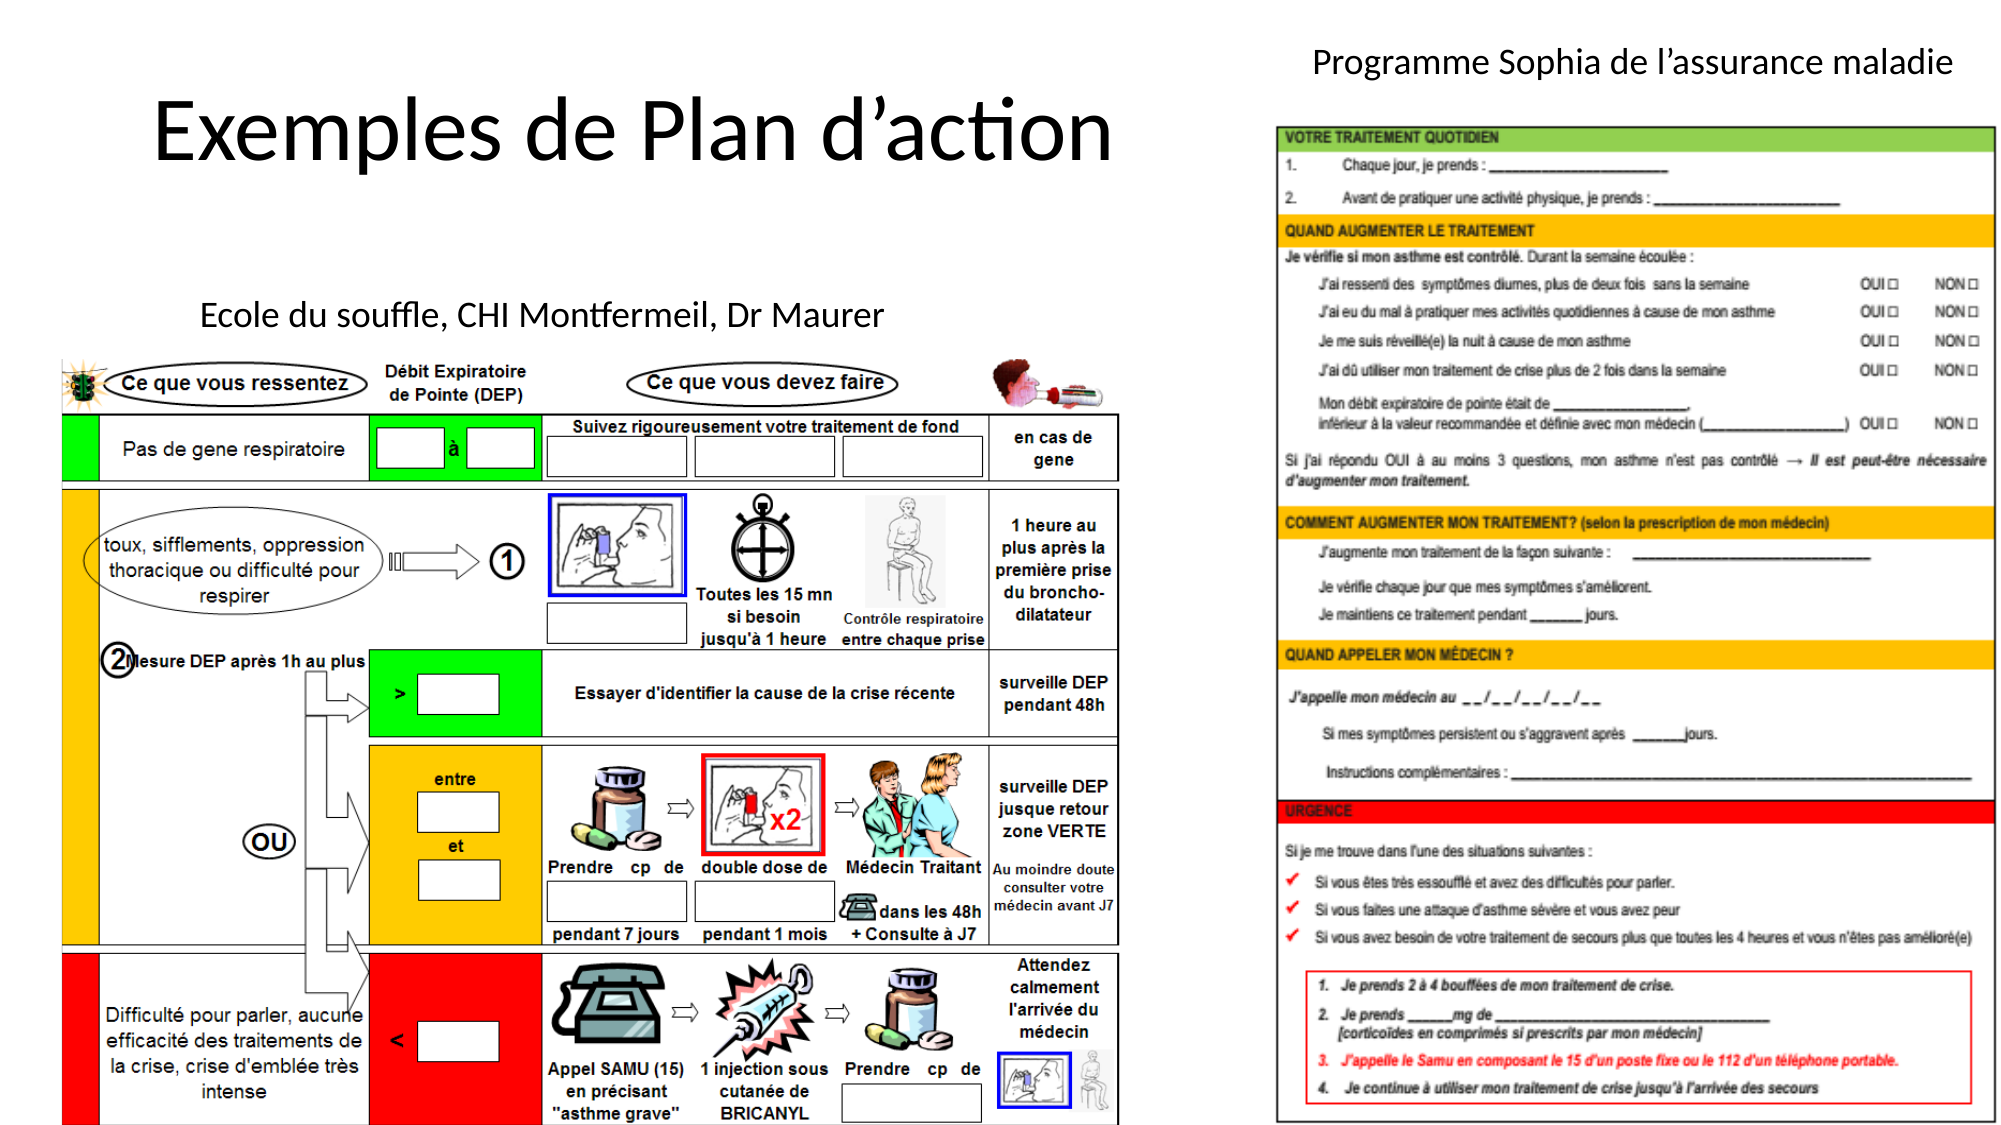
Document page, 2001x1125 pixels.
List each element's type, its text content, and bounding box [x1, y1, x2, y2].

picture [1273, 122, 2000, 1125]
text_box Programme Sophia de l’assurance maladie [1297, 29, 1977, 91]
picture [61, 359, 1124, 1125]
title Exemples de Plan d’action [137, 59, 1143, 202]
text_box Ecole du souffle, CHI Montfermeil, Dr Maurer [184, 282, 912, 343]
